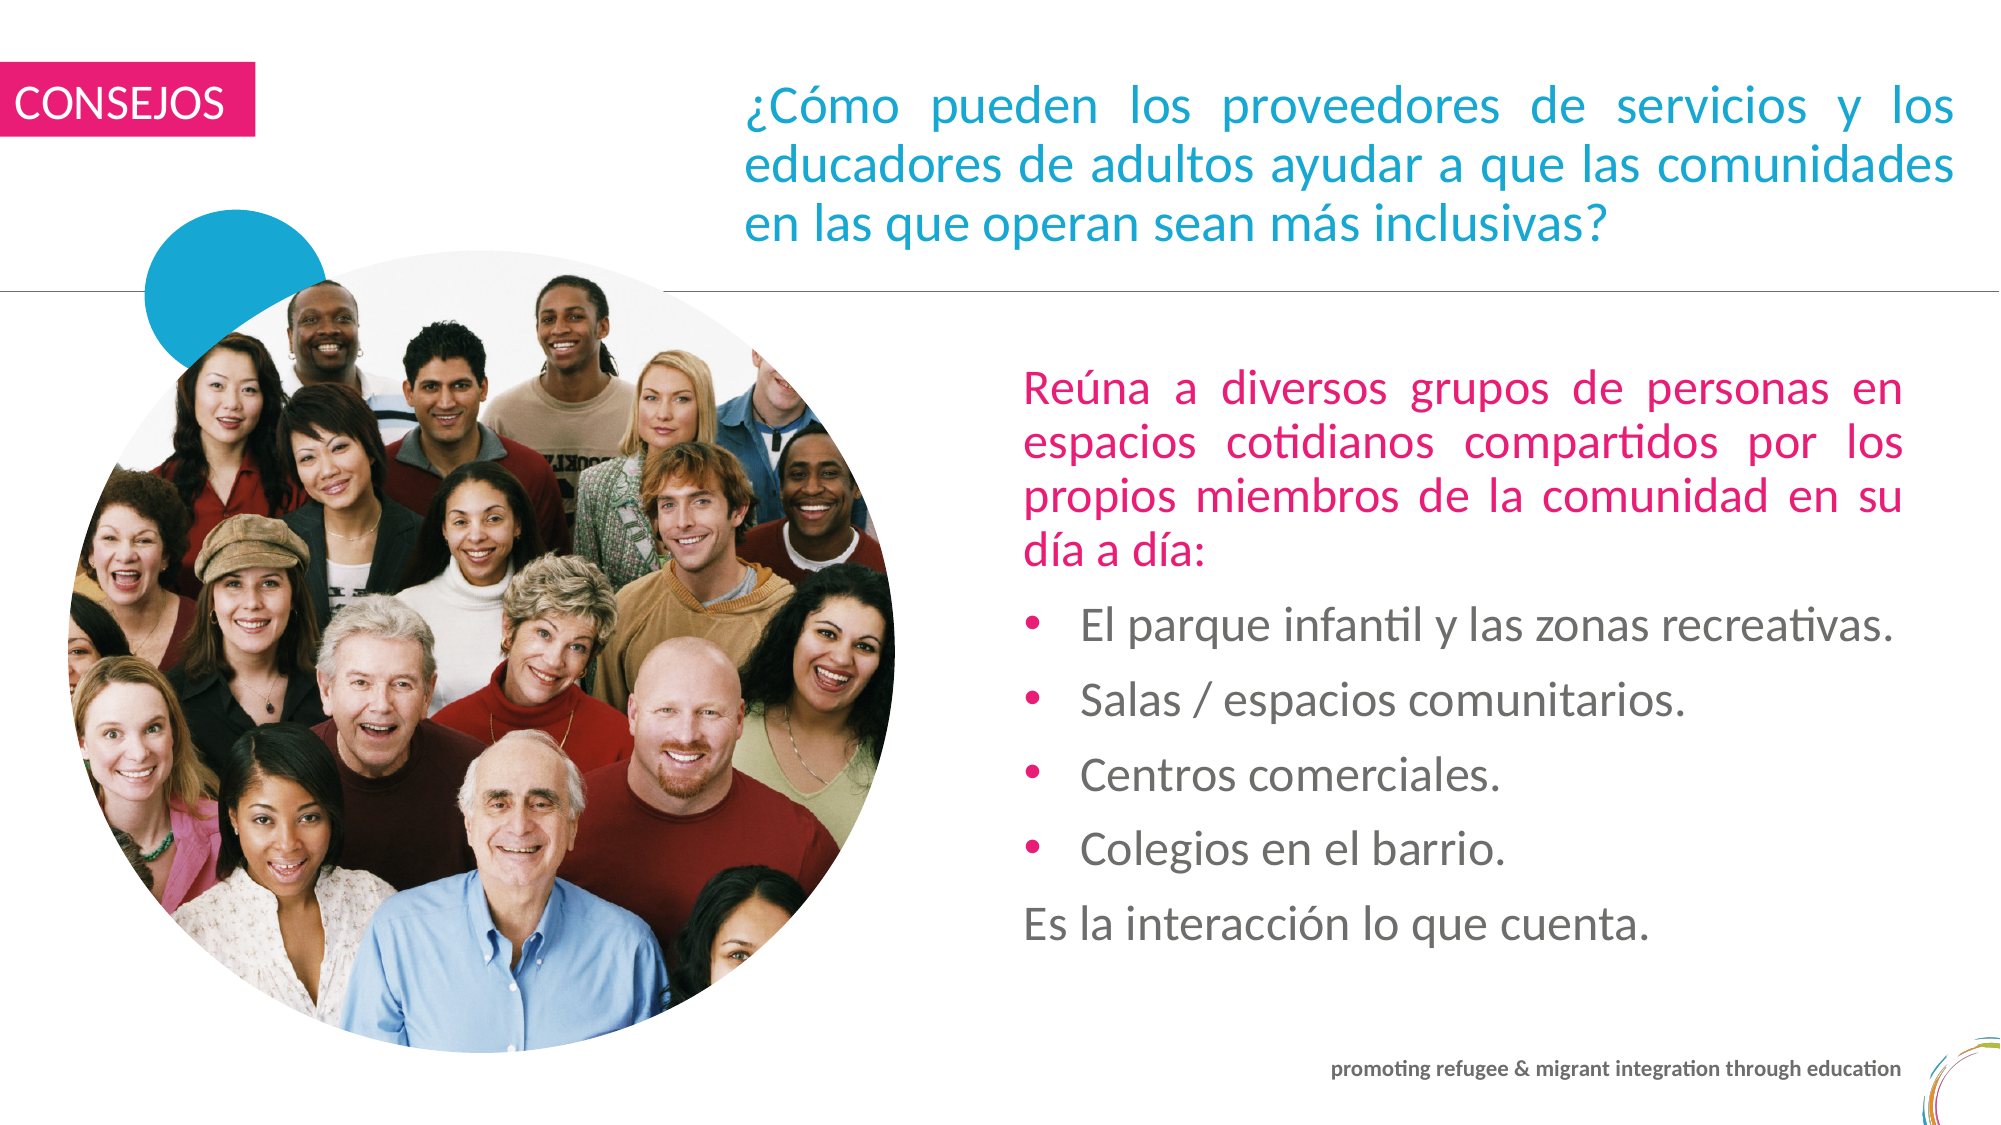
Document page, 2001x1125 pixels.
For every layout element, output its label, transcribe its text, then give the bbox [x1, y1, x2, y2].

list ¿Cómo pueden los proveedores de servicios y los educadores de adultos ayudar a que las comunidades en las que operan sean más inclusivas? [729, 68, 1971, 298]
picture [68, 230, 896, 1053]
list Reúna a diversos grupos de personas en espacios cotidianos compartidos por los propios miembros de la comunidad en su día a día: El parque infantil y las zonas recreativas. Salas / espacios comunitarios. Centros comerciales. Colegios en el barrio. Es la interacción lo que cuenta. [1008, 353, 1920, 950]
text_box CONSEJOS [0, 61, 256, 137]
picture [1902, 1030, 2000, 1125]
